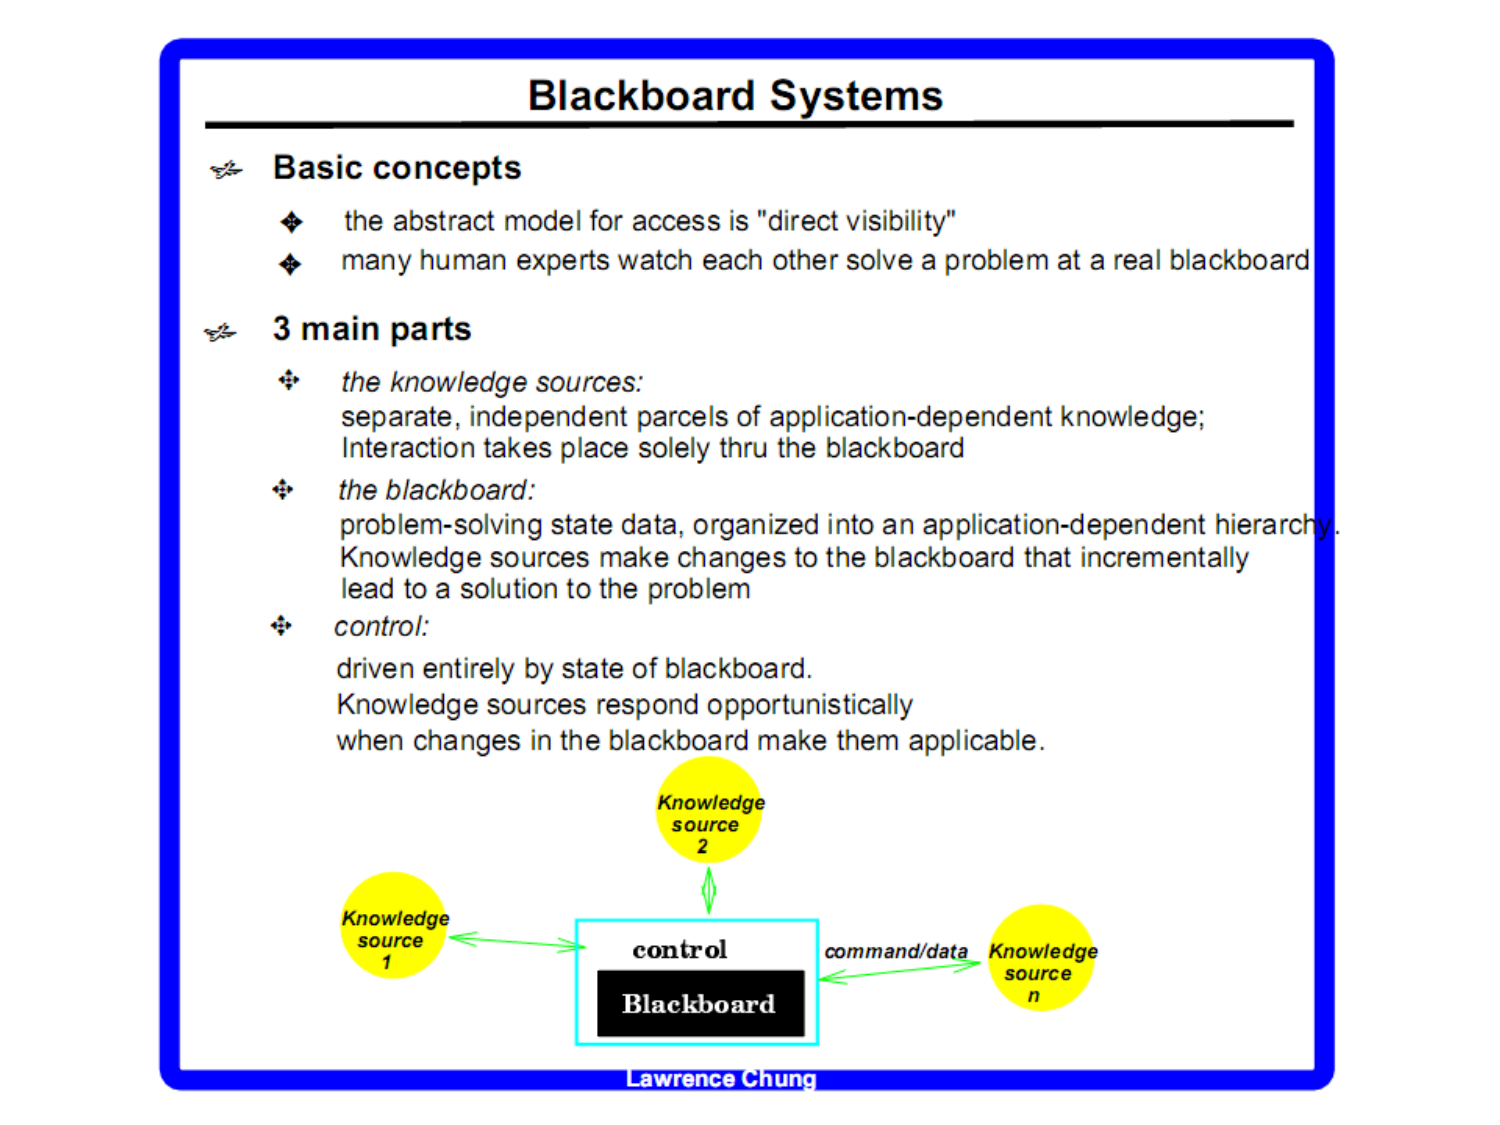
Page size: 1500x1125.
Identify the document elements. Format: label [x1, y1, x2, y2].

picture [156, 32, 1344, 1093]
